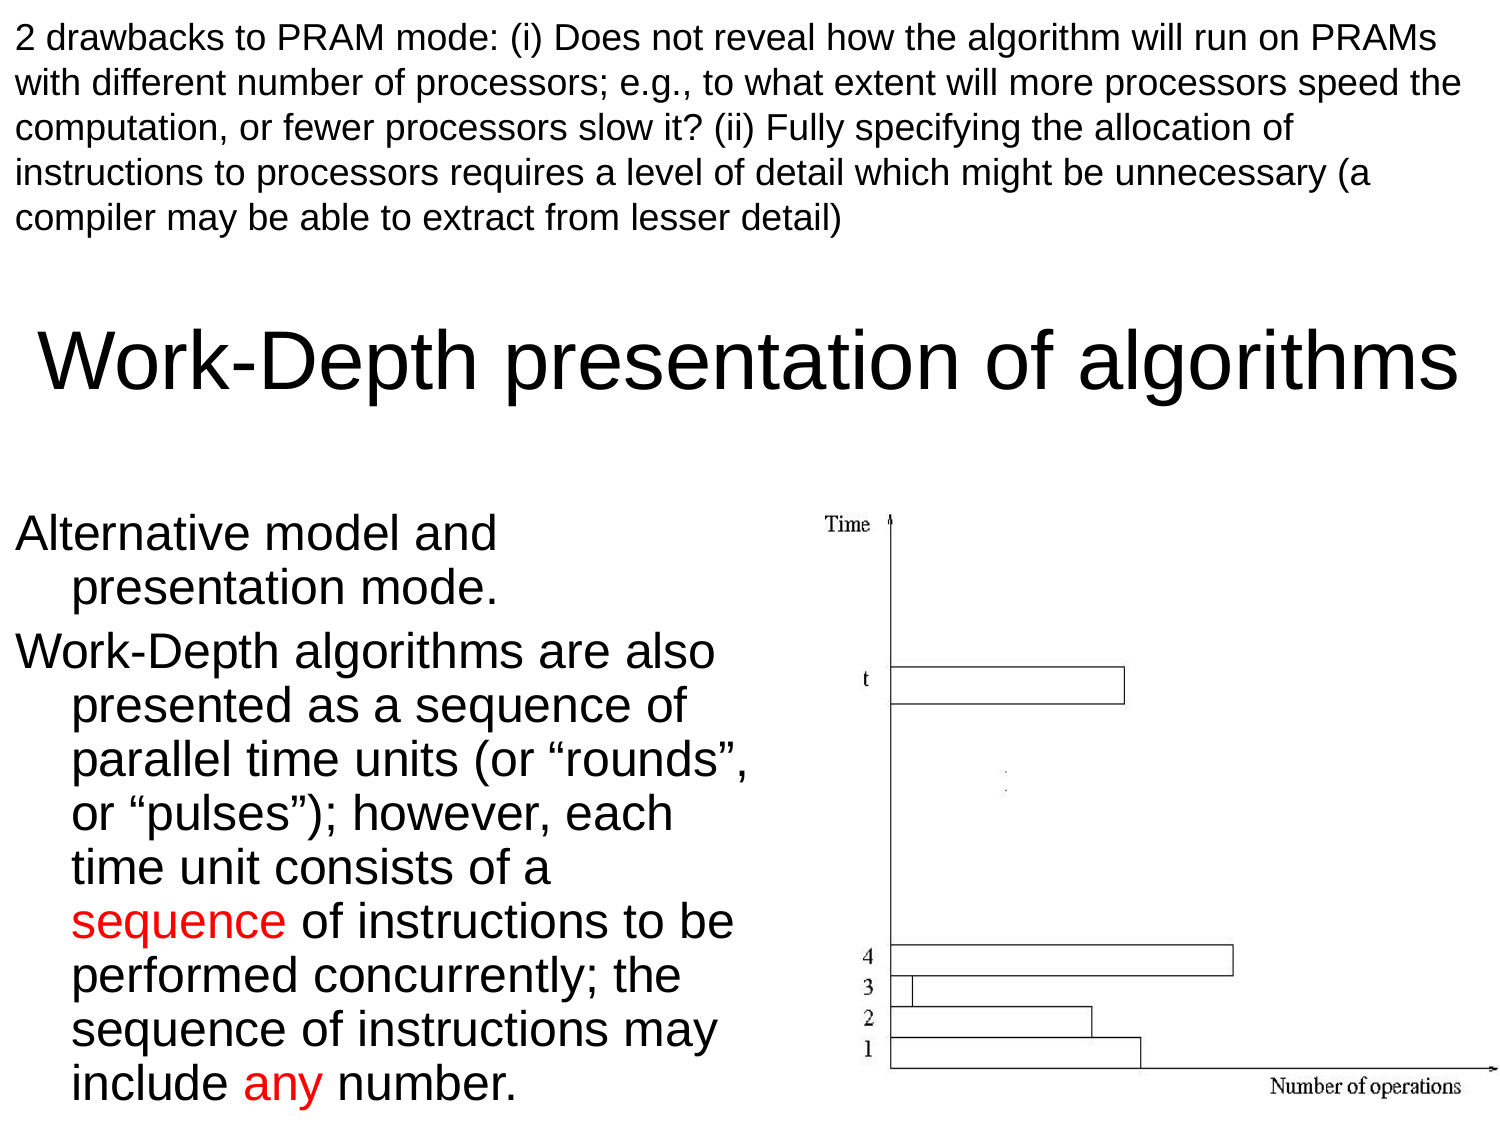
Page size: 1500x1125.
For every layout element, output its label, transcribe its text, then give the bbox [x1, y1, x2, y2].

text_box 2 drawbacks to PRAM mode: (i) Does not reveal how the algorithm will run on PRAMs with different number of processors; e.g., to what extent will more processors speed the computation, or fewer processors slow it? (ii) Fully specifying the allocation of instructions to processors requires a level of detail which might be unnecessary (a compiler may be able to extract from lesser detail) [0, 5, 1500, 246]
list Alternative model and presentation mode. Work-Depth algorithms are also presented as a sequence of parallel time units (or “rounds”, or “pulses”); however, each time unit consists of a sequence of instructions to be performed concurrently; the sequence of instructions may include any number. [0, 499, 788, 1125]
picture [824, 512, 1500, 1101]
title Work-Depth presentation of algorithms [0, 287, 1500, 426]
